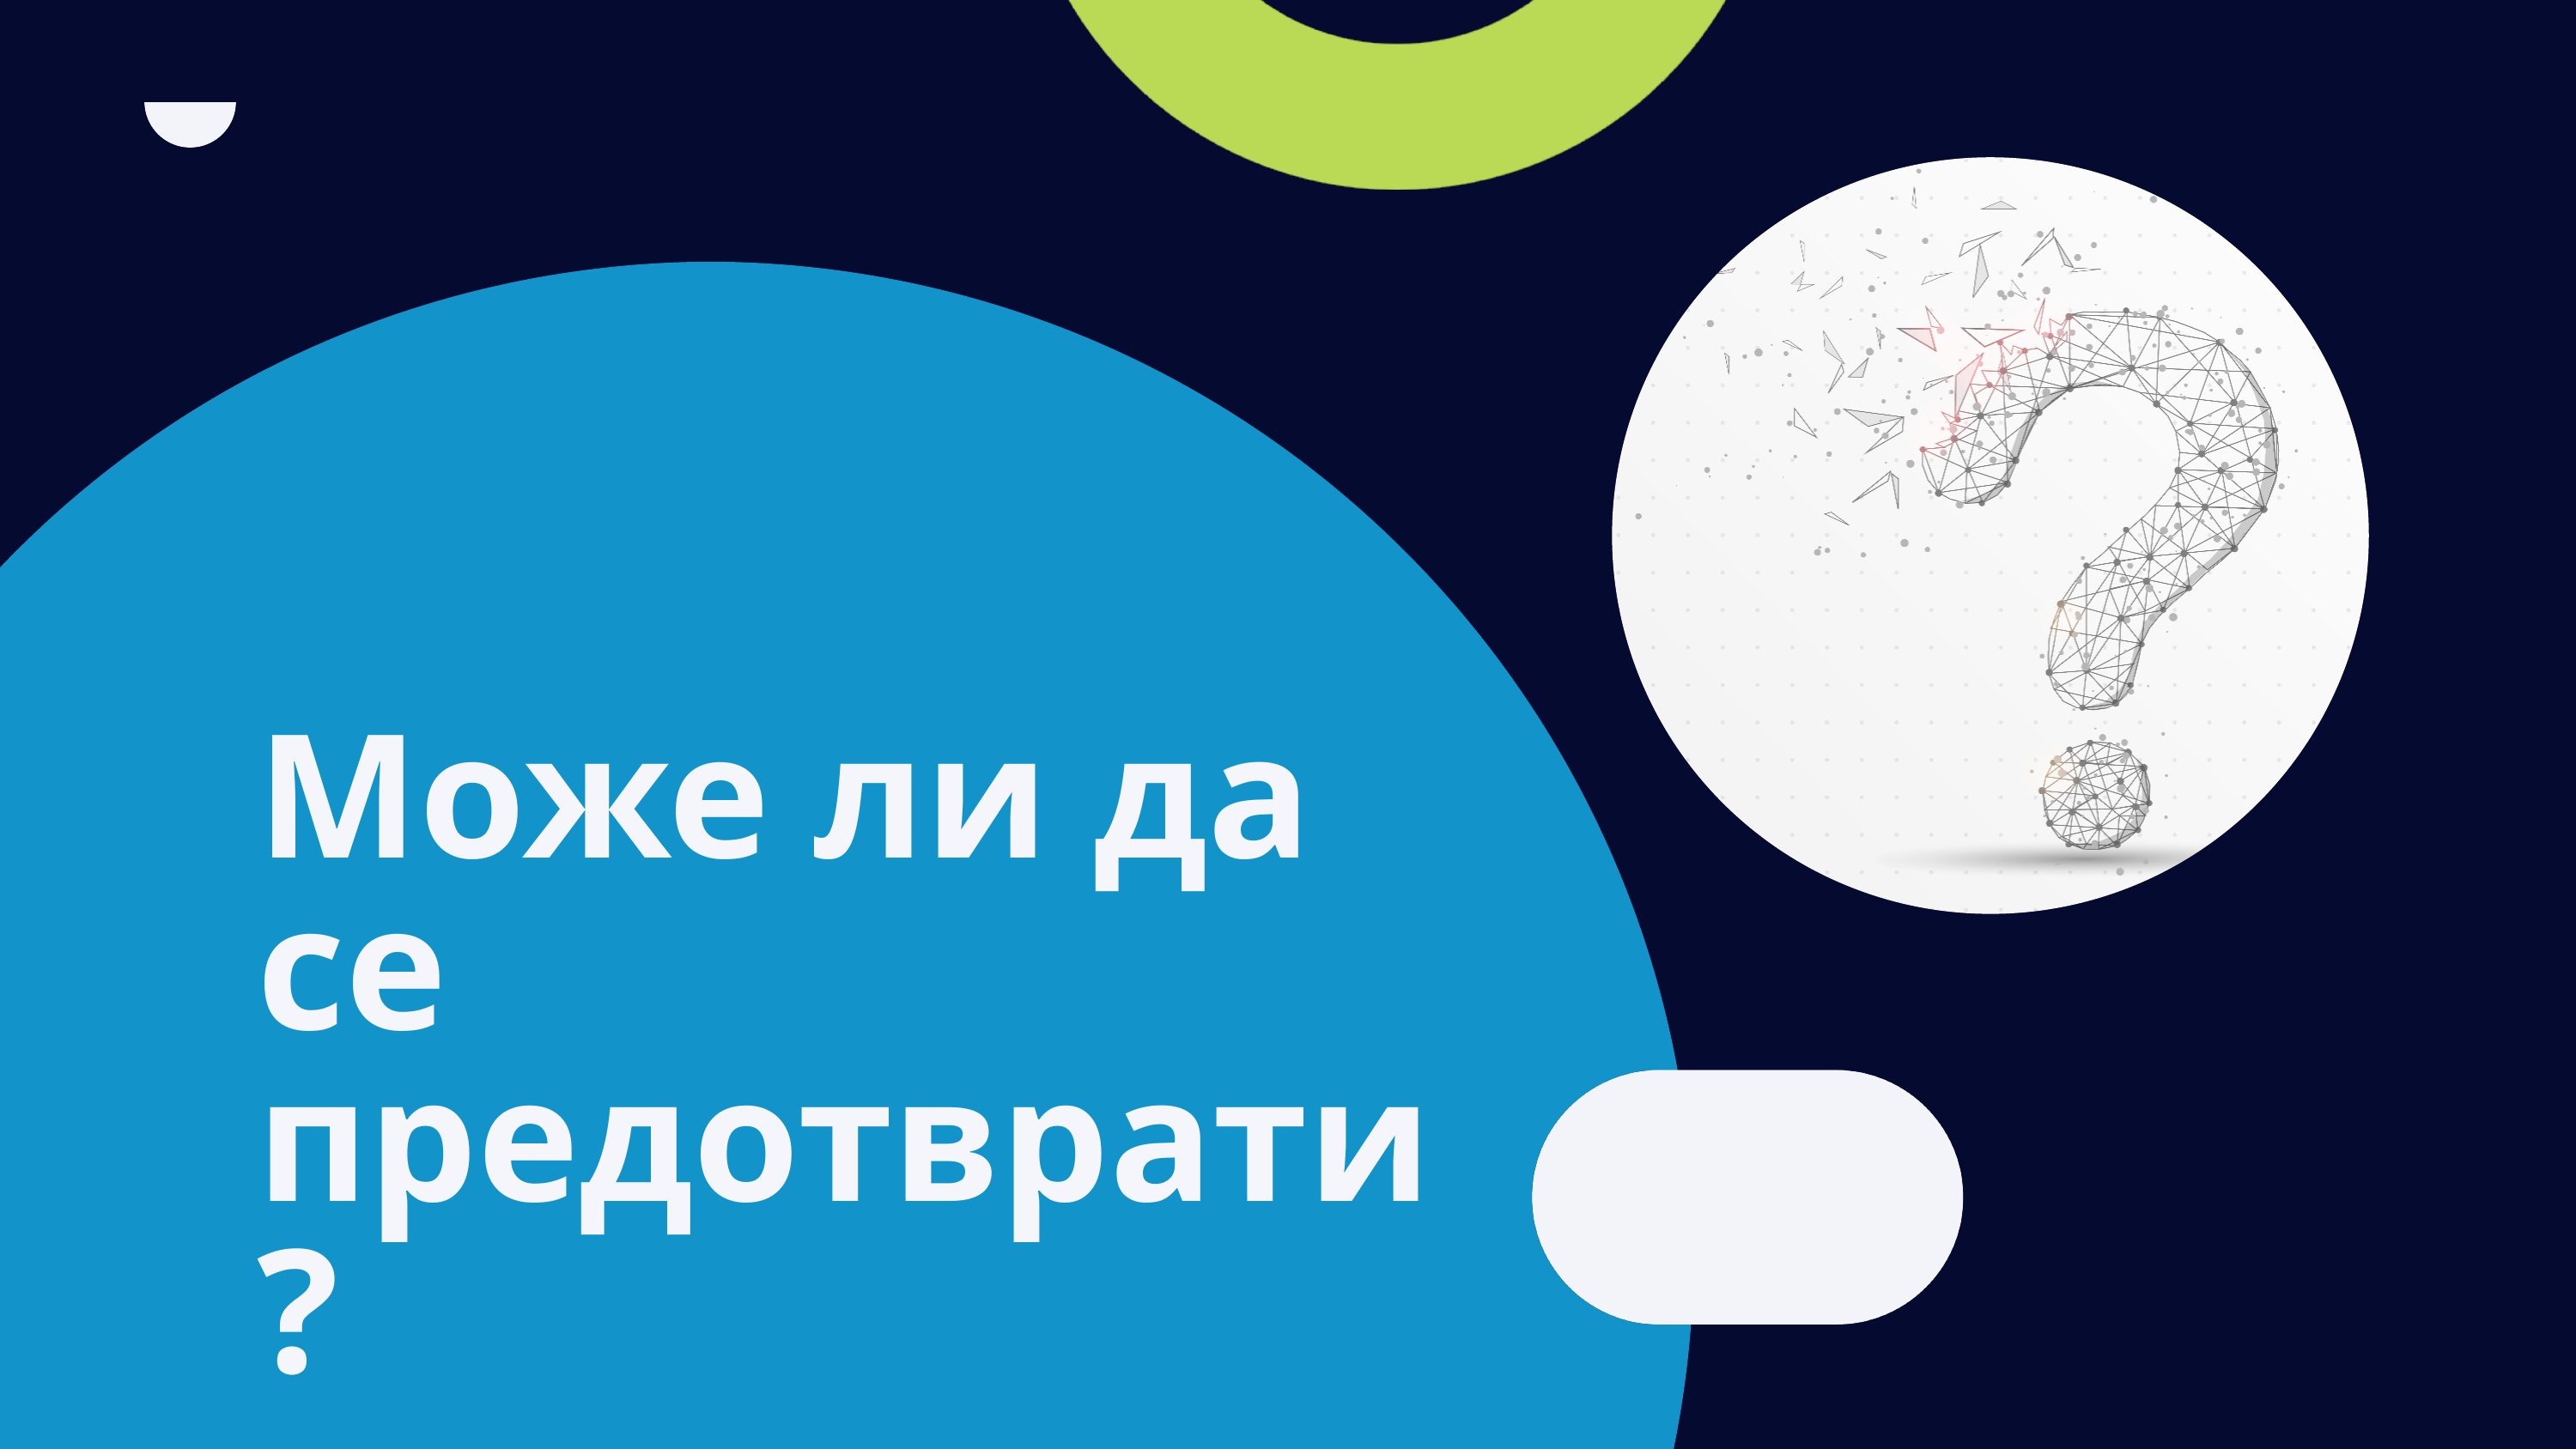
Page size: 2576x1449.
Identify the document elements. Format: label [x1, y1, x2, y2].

picture [1530, 1069, 1964, 1325]
picture [1018, 0, 1776, 190]
picture [144, 102, 236, 148]
text_box [1705, 155, 2371, 916]
text_box [0, 261, 1699, 1449]
